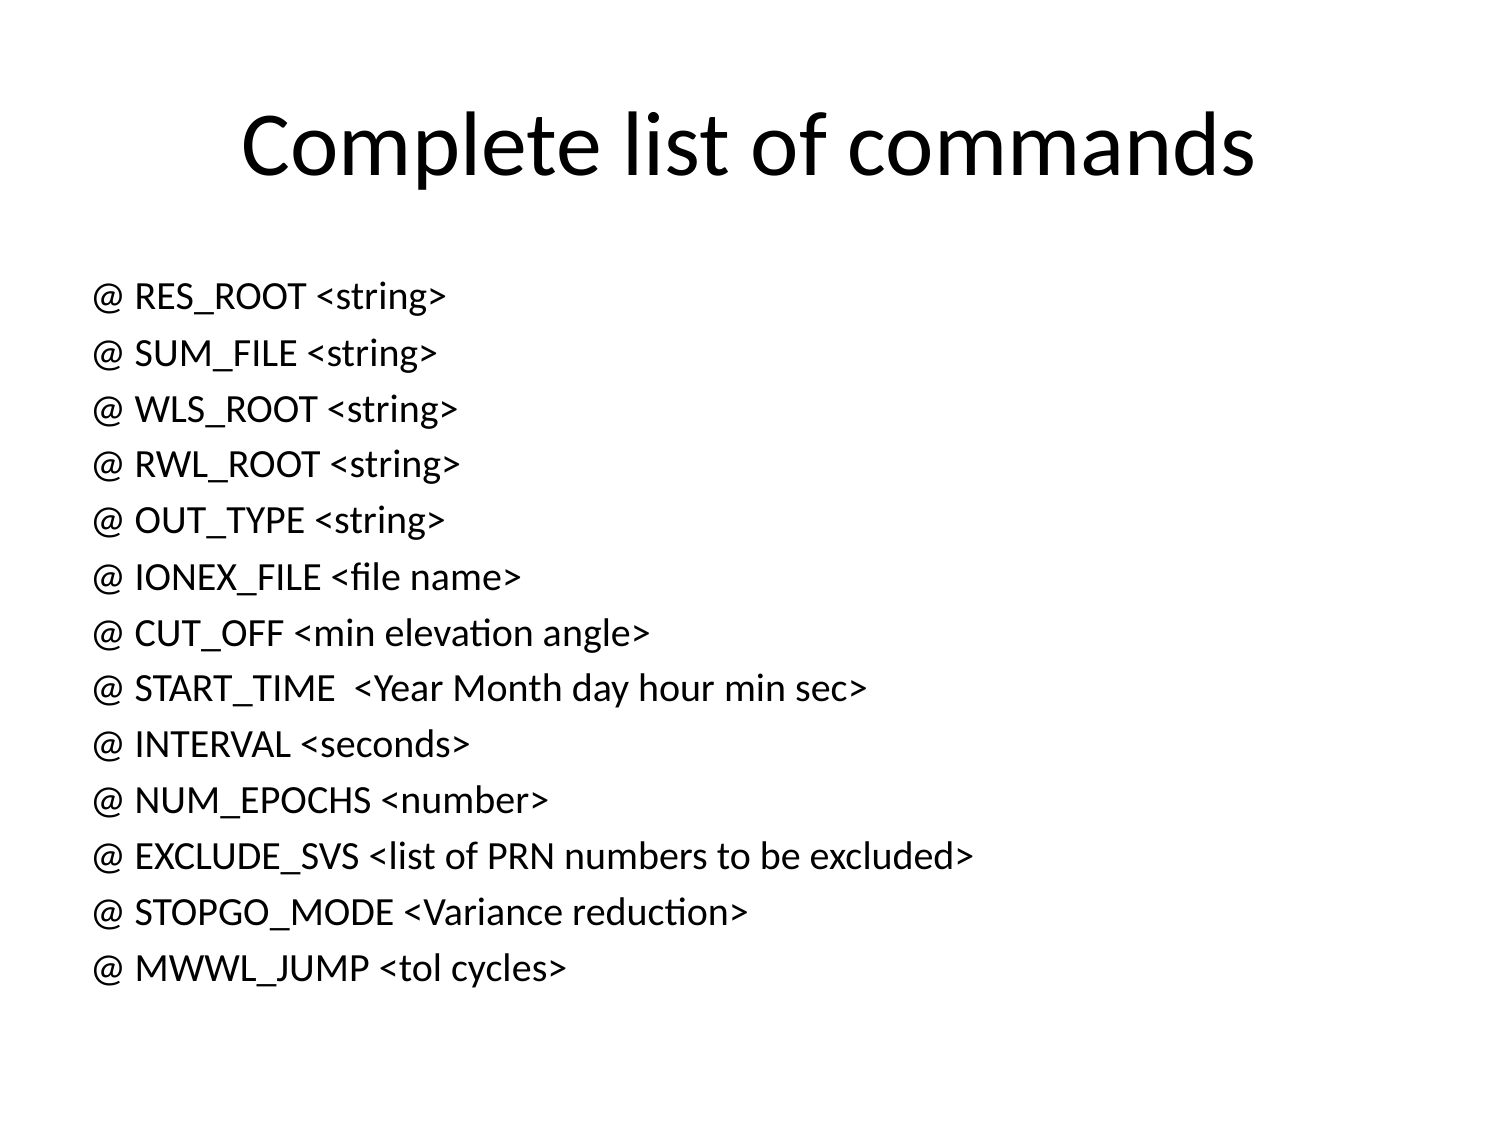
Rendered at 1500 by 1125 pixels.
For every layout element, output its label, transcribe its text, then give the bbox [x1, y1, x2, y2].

title Complete list of commands [75, 45, 1425, 233]
list @ RES_ROOT <string> @ SUM_FILE <string> @ WLS_ROOT <string> @ RWL_ROOT <string> @ OUT_TYPE <string> @ IONEX_FILE <file name> @ CUT_OFF <min elevation angle> @ START_TIME <Year Month day hour min sec> @ INTERVAL <seconds> @ NUM_EPOCHS <number> @ EXCLUDE_SVS <list of PRN numbers to be excluded> @ STOPGO_MODE <Variance reduction> @ MWWL_JUMP <tol cycles> [75, 262, 1425, 1005]
